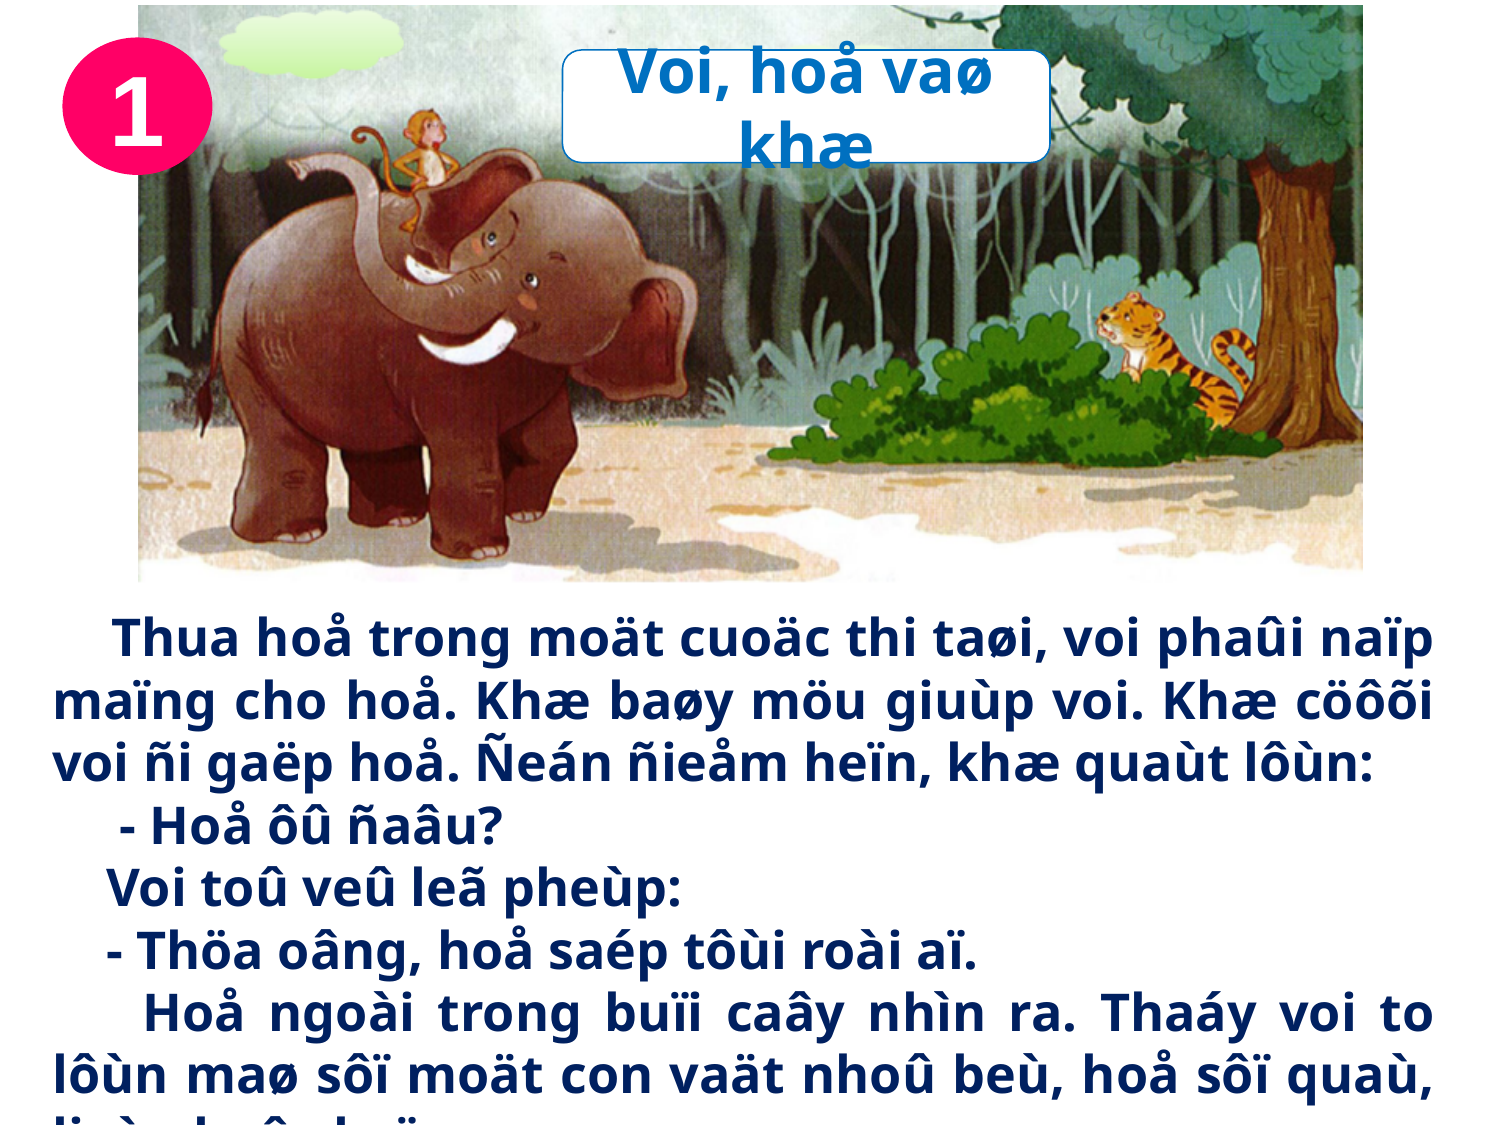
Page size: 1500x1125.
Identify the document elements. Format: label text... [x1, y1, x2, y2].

text_box Thua hoå trong moät cuoäc thi taøi, voi phaûi naïp maïng cho hoå. Khæ baøy möu giuùp voi. Khæ cöôõi voi ñi gaëp hoå. Ñeán ñieåm heïn, khæ quaùt lôùn: - Hoå ôû ñaâu? Voi toû veû leã pheùp: - Thöa oâng, hoå saép tôùi roài aï. Hoå ngoài trong buïi caây nhìn ra. Thaáy voi to lôùn maø sôï moät con vaät nhoû beù, hoå sôï quaù, lieàn boû chaïy. [37, 597, 1450, 1125]
picture [138, 5, 1363, 596]
text_box 1 [60, 35, 133, 177]
